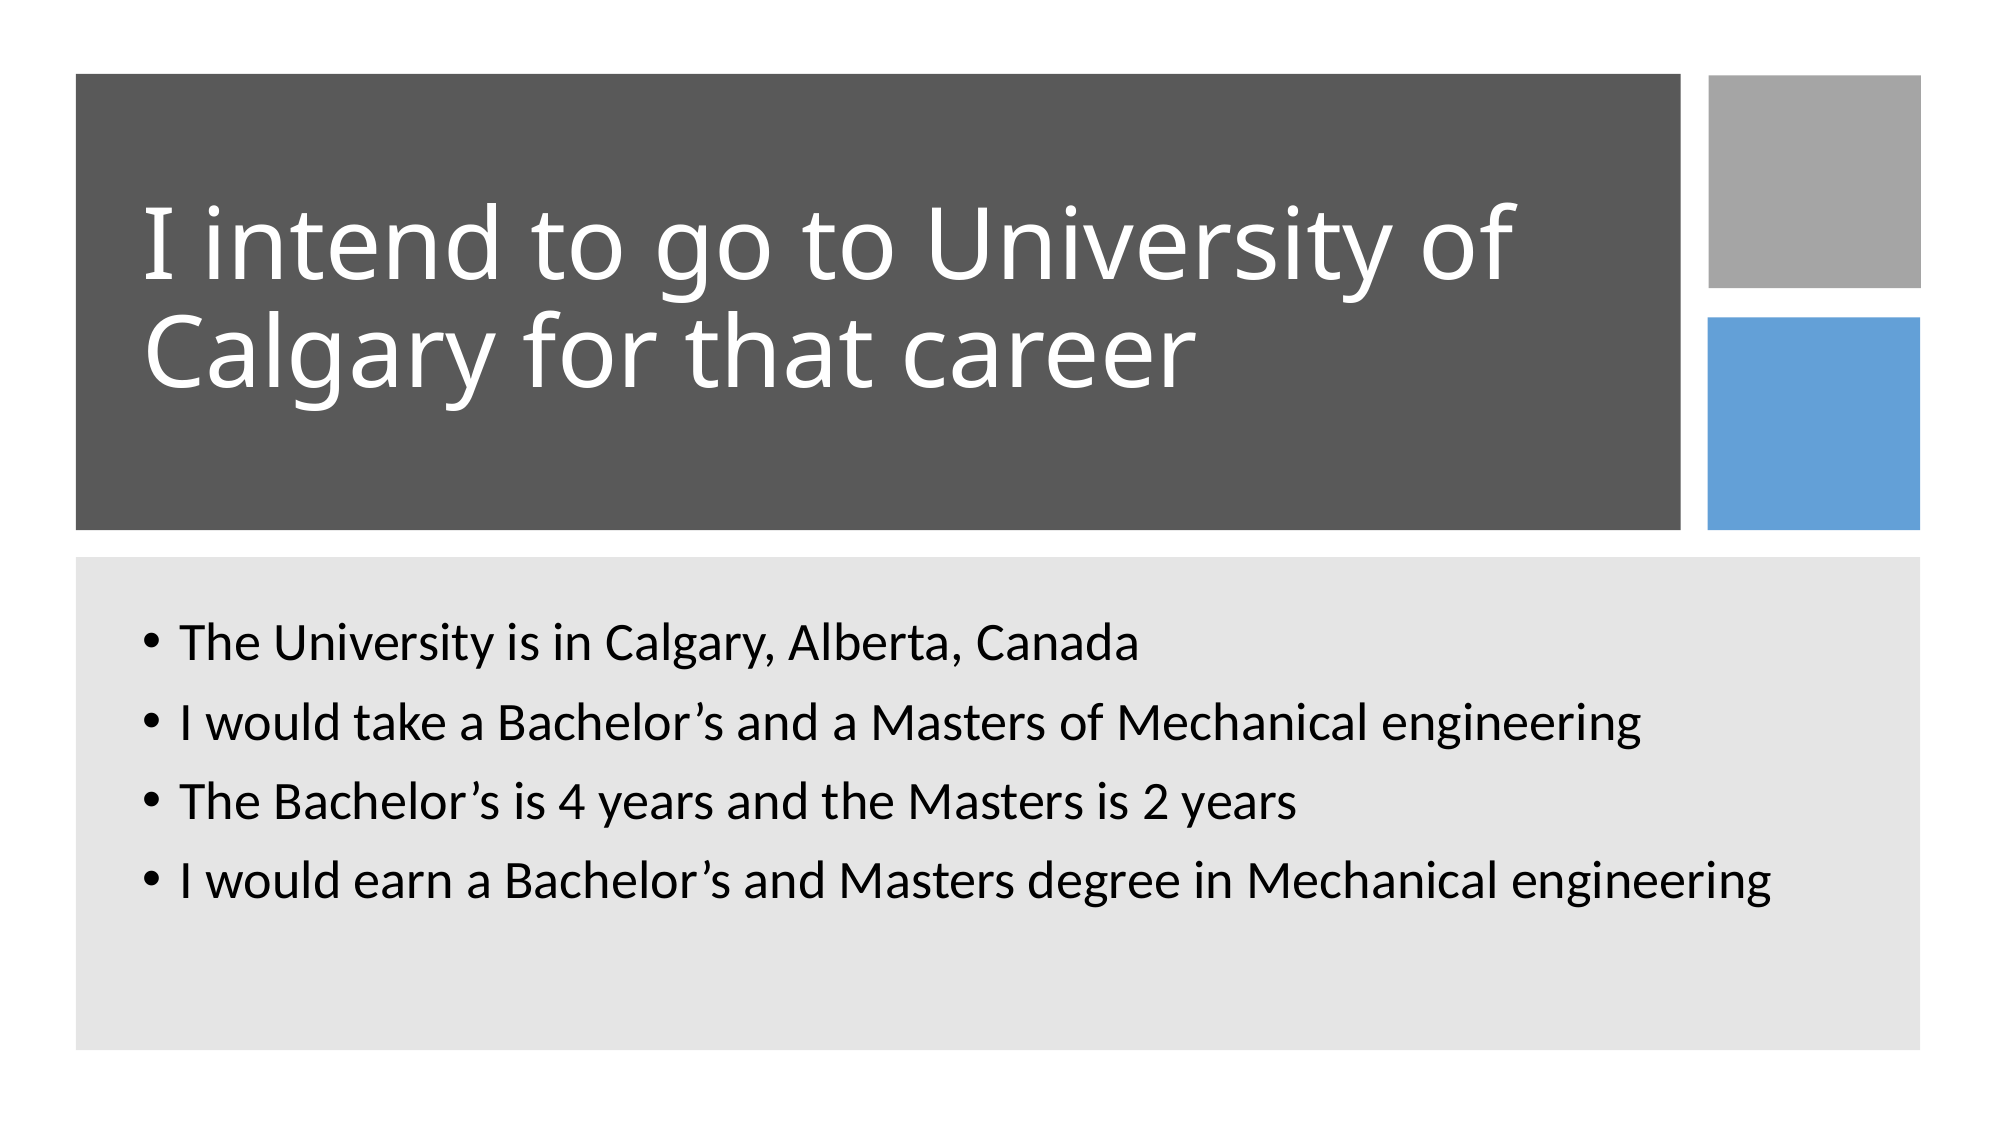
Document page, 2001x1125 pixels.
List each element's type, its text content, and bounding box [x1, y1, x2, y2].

text_box [1707, 316, 1921, 531]
text_box [1708, 74, 1922, 289]
text_box [75, 73, 1682, 531]
text_box [75, 556, 1921, 1051]
list The University is in Calgary, Alberta, Canada I would take a Bachelor’s and a Masters of Mechanical engineering The Bachelor’s is 4 years and the Masters is 2 years I would earn a Bachelor’s and Masters degree in Mechanical engineering [127, 598, 1863, 1006]
title I intend to go to University of Calgary for that career [127, 125, 1631, 477]
